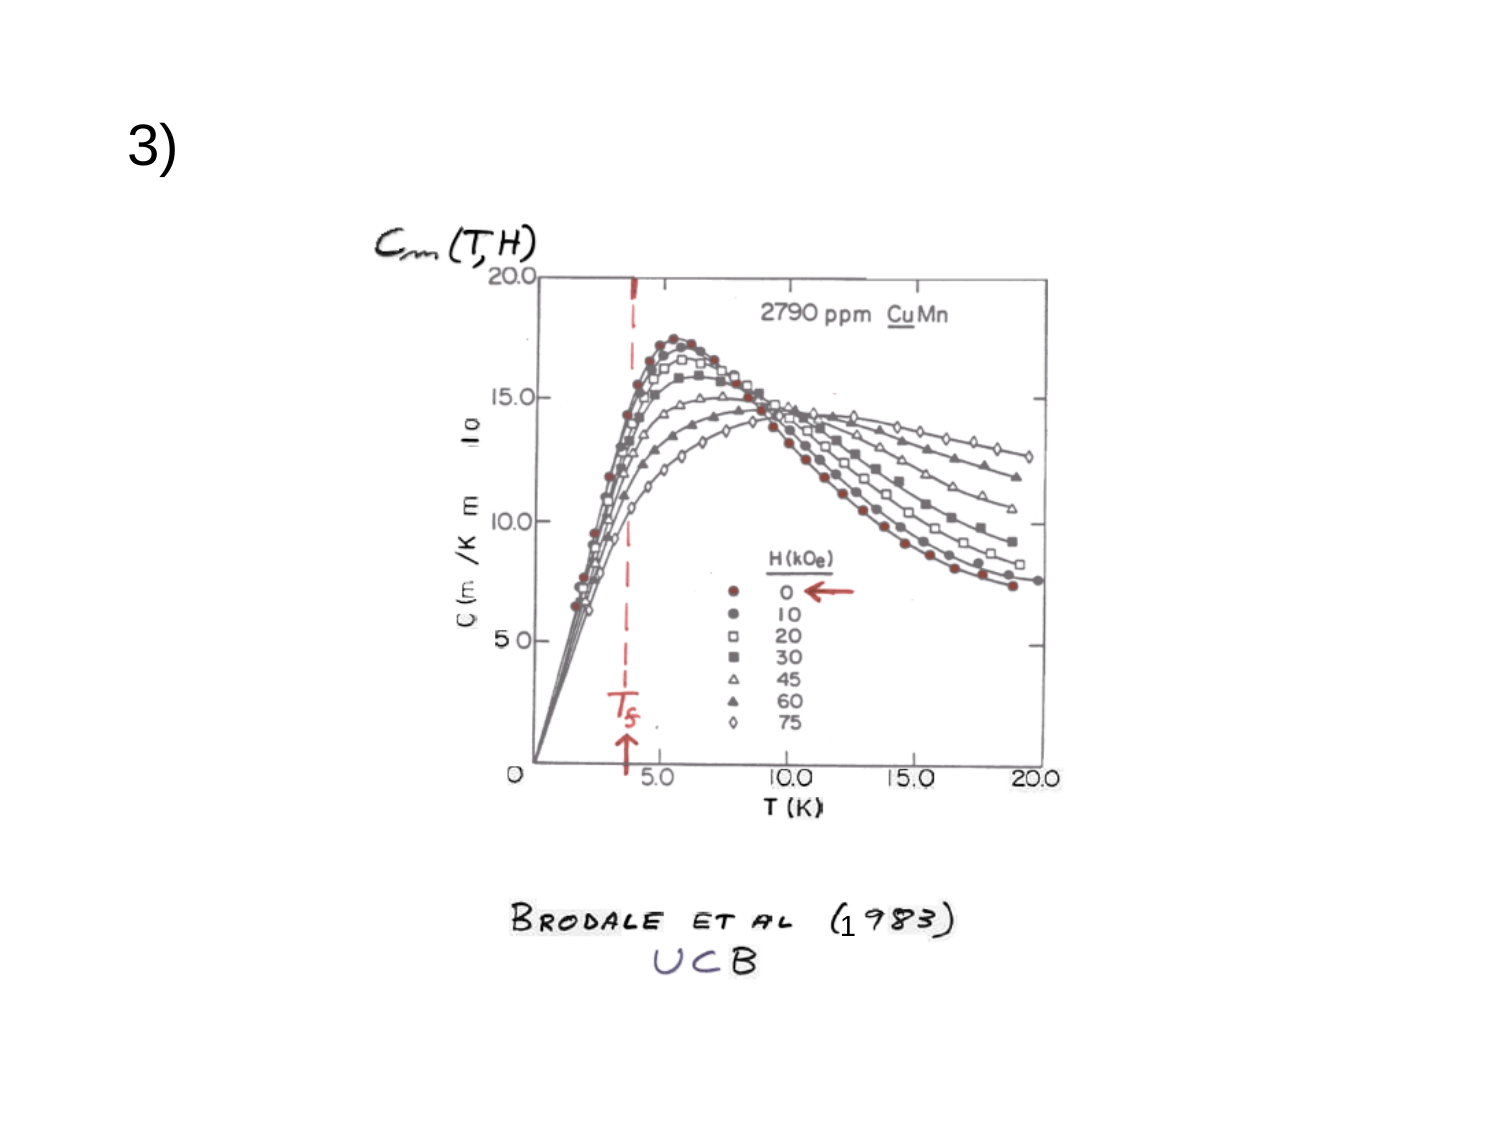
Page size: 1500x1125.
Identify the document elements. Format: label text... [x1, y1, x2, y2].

text_box 3) [112, 99, 263, 185]
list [349, 199, 1081, 1006]
